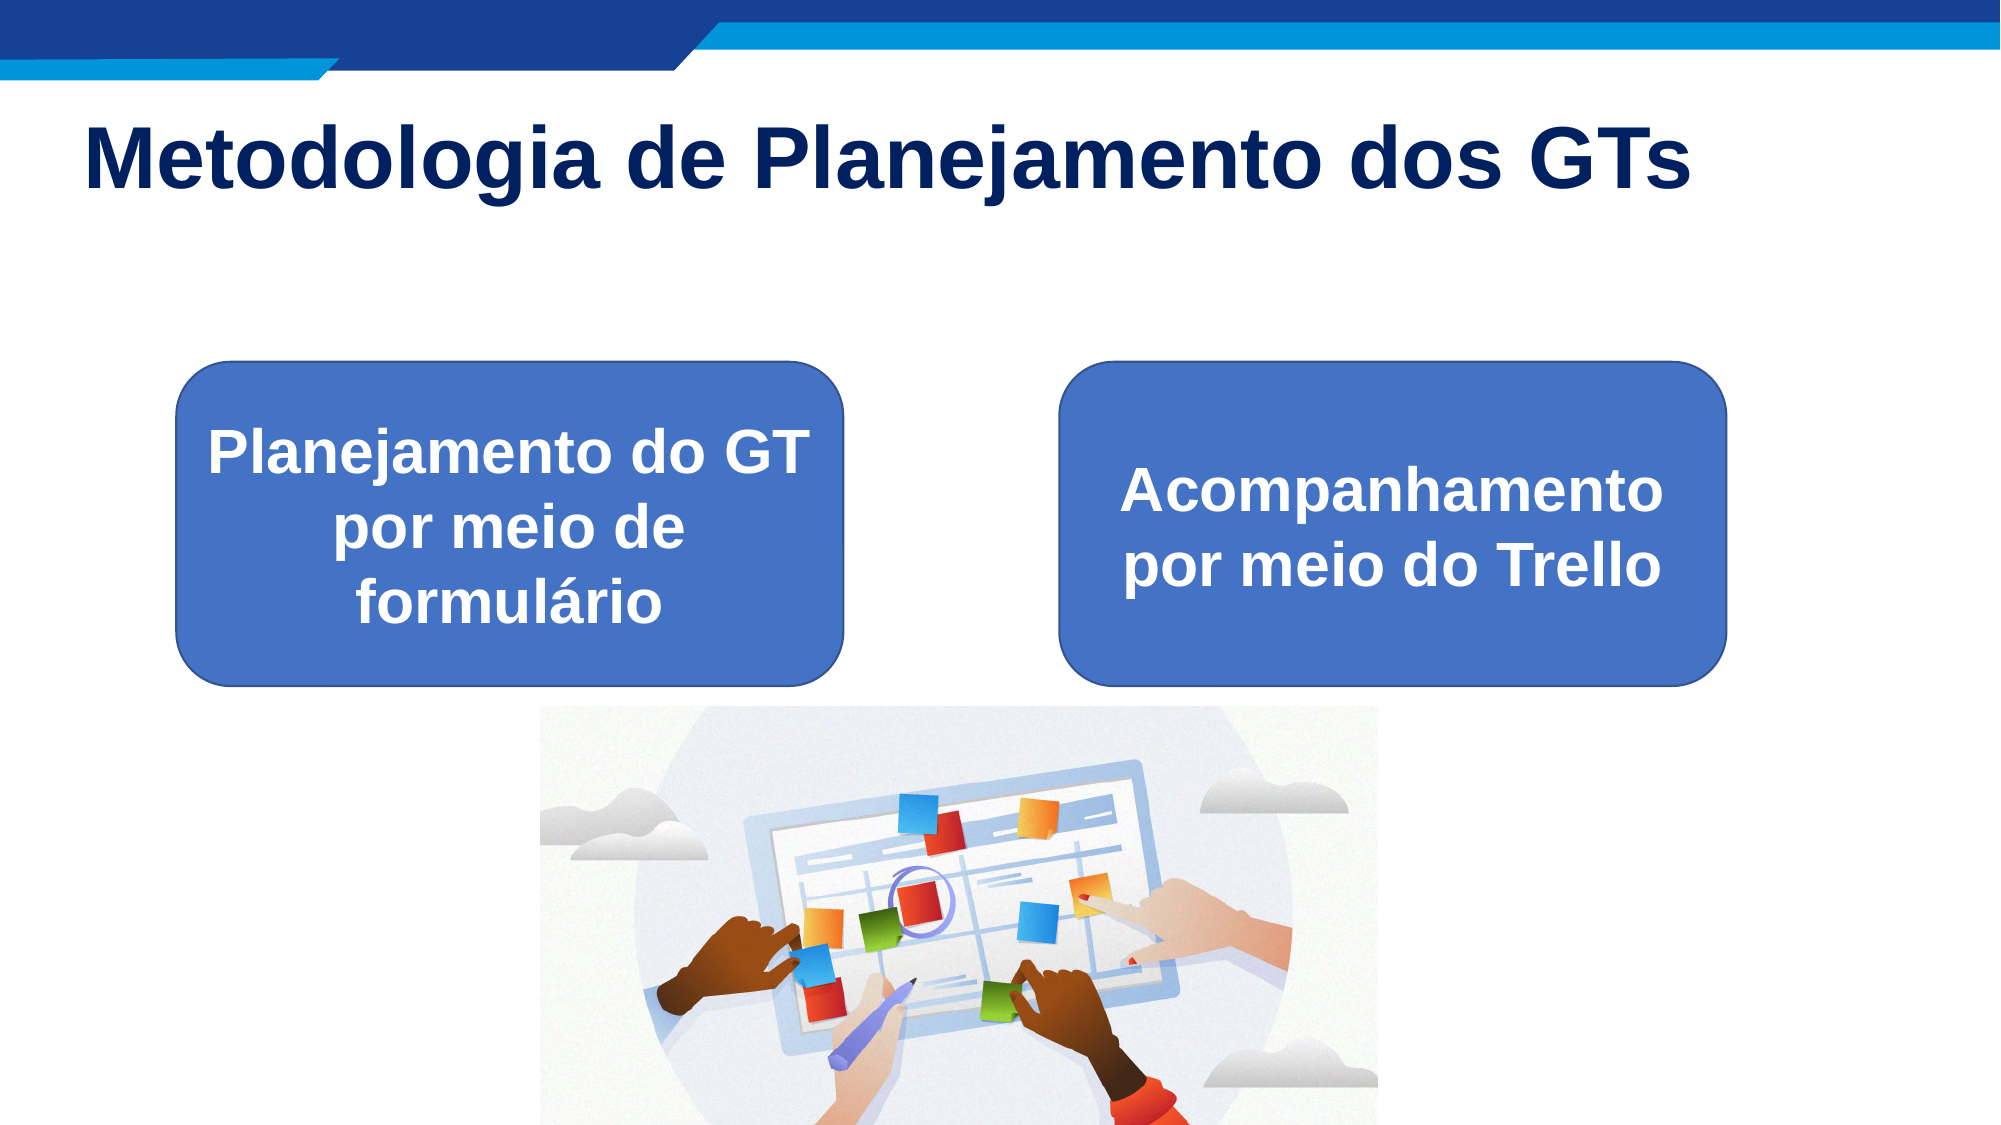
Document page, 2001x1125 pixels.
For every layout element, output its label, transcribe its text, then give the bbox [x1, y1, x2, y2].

picture [540, 706, 1378, 1125]
title Metodologia de Planejamento dos GTs [68, 97, 1932, 223]
text_box Planejamento do GT por meio de formulário [175, 360, 845, 688]
text_box Acompanhamento por meio do Trello [1058, 360, 1728, 688]
